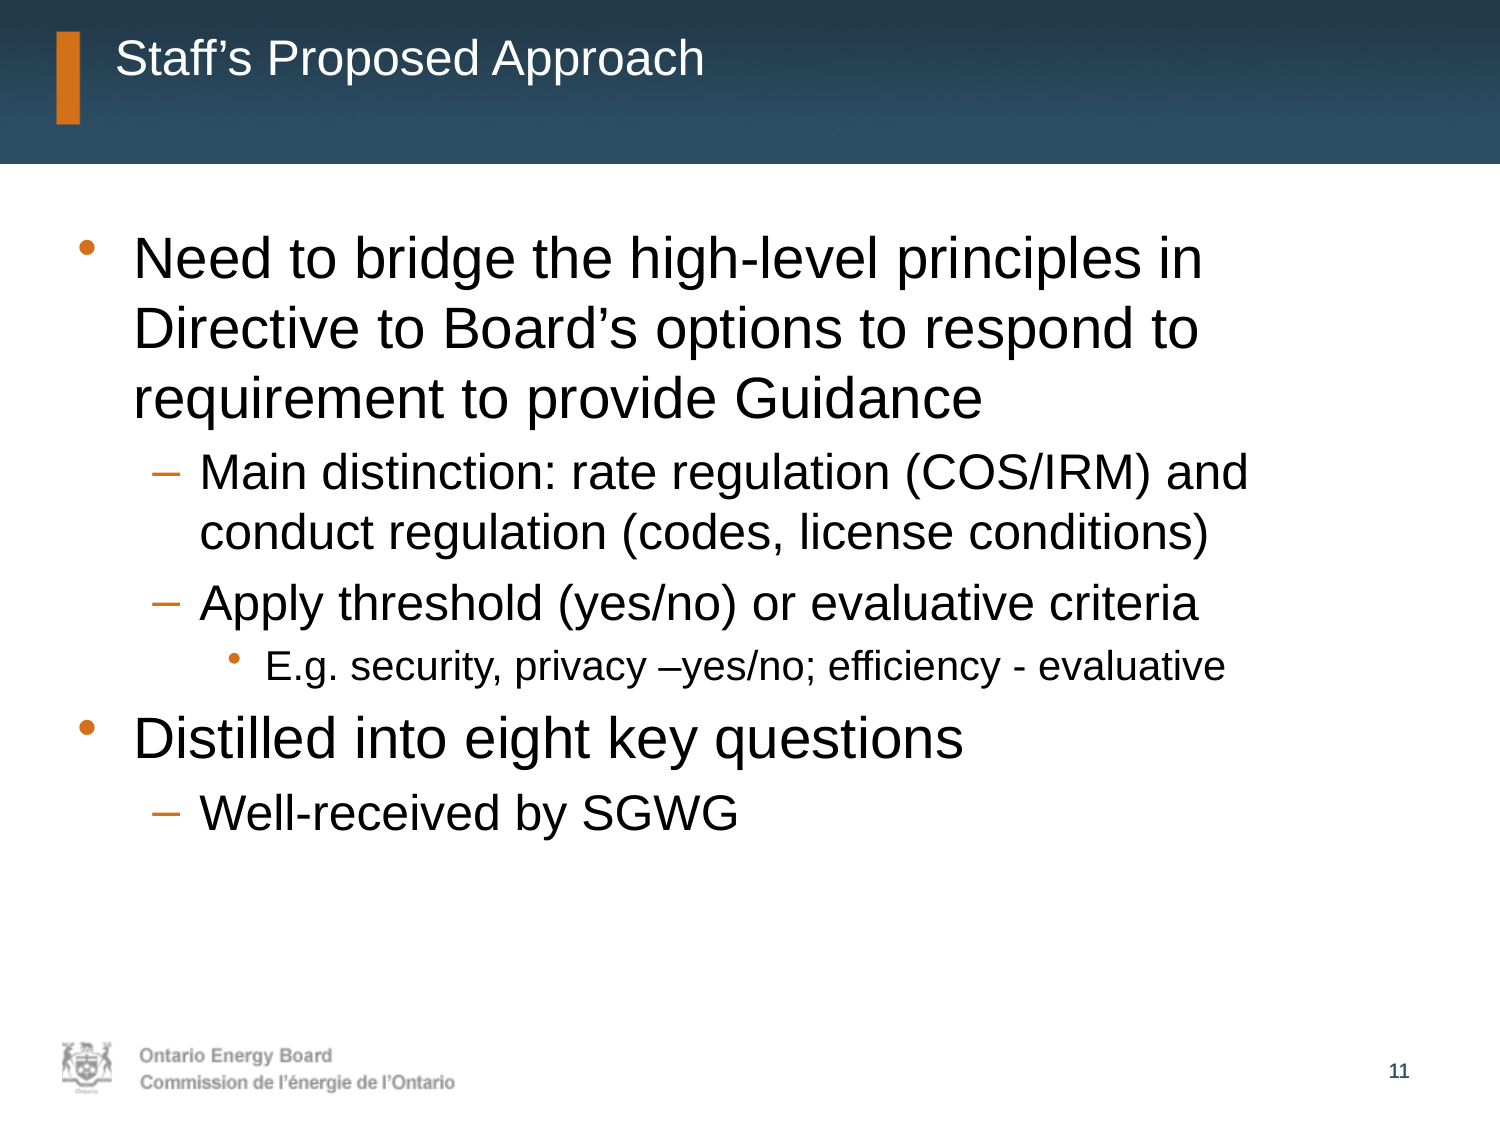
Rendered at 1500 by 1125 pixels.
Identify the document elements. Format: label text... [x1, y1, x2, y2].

picture [0, 0, 1500, 164]
list Need to bridge the high-level principles in Directive to Board’s options to respond to requirement to provide Guidance Main distinction: rate regulation (COS/IRM) and conduct regulation (codes, license conditions) Apply threshold (yes/no) or evaluative criteria E.g. security, privacy –yes/no; efficiency - evaluative Distilled into eight key questions Well-received by SGWG [62, 212, 1425, 975]
picture [62, 1034, 494, 1113]
title Staff’s Proposed Approach [99, 24, 1425, 155]
